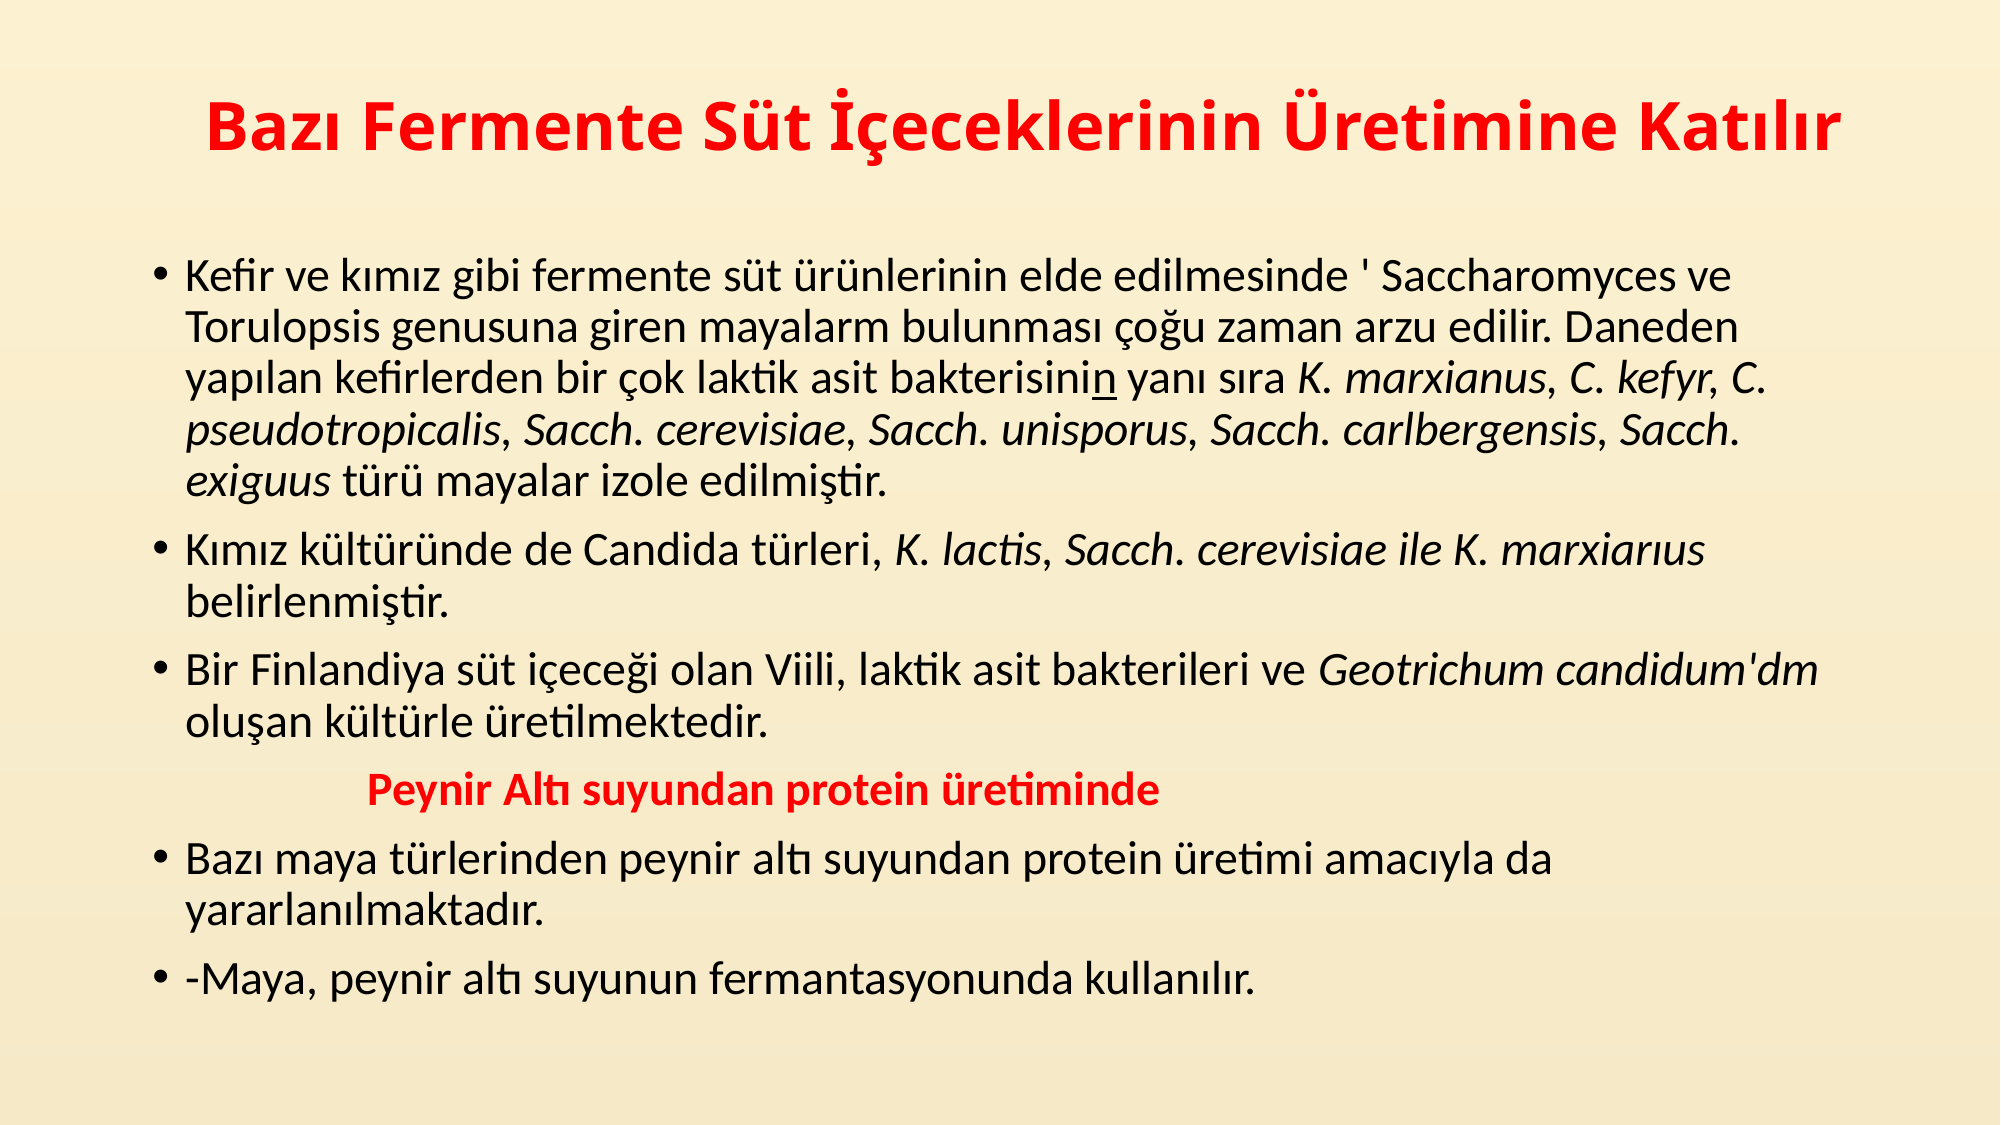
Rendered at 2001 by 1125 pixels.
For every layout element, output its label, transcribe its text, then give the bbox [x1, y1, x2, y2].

title Bazı Fermente Süt İçeceklerinin Üretimine Katılır [137, 59, 1863, 242]
list Kefir ve kımız gibi fermente süt ürünlerinin elde edilmesinde ' Saccharomyces ve Torulopsis genusuna giren mayalarm bulunması çoğu zaman arzu edilir. Daneden yapılan kefirlerden bir çok laktik asit bakterisinin yanı sıra K. marxianus, C. kefyr, C. pseudotropicalis, Sacch. cerevisiae, Sacch. unisporus, Sacch. carlbergensis, Sacch. exiguus türü mayalar izole edilmiştir. Kımız kültüründe de Candida türleri, K. lactis, Sacch. cerevisiae ile K. marxiarıus belirlenmiştir. Bir Finlandiya süt içeceği olan Viili, laktik asit bakterileri ve Geotrichum candidum'dm oluşan kültürle üretilmektedir. Peynir Altı suyundan protein üretiminde Bazı maya türlerinden peynir altı suyundan protein üretimi amacıyla da yararlanılmaktadır. -Maya, peynir altı suyunun fermantasyonunda kullanılır. [137, 242, 1863, 1014]
